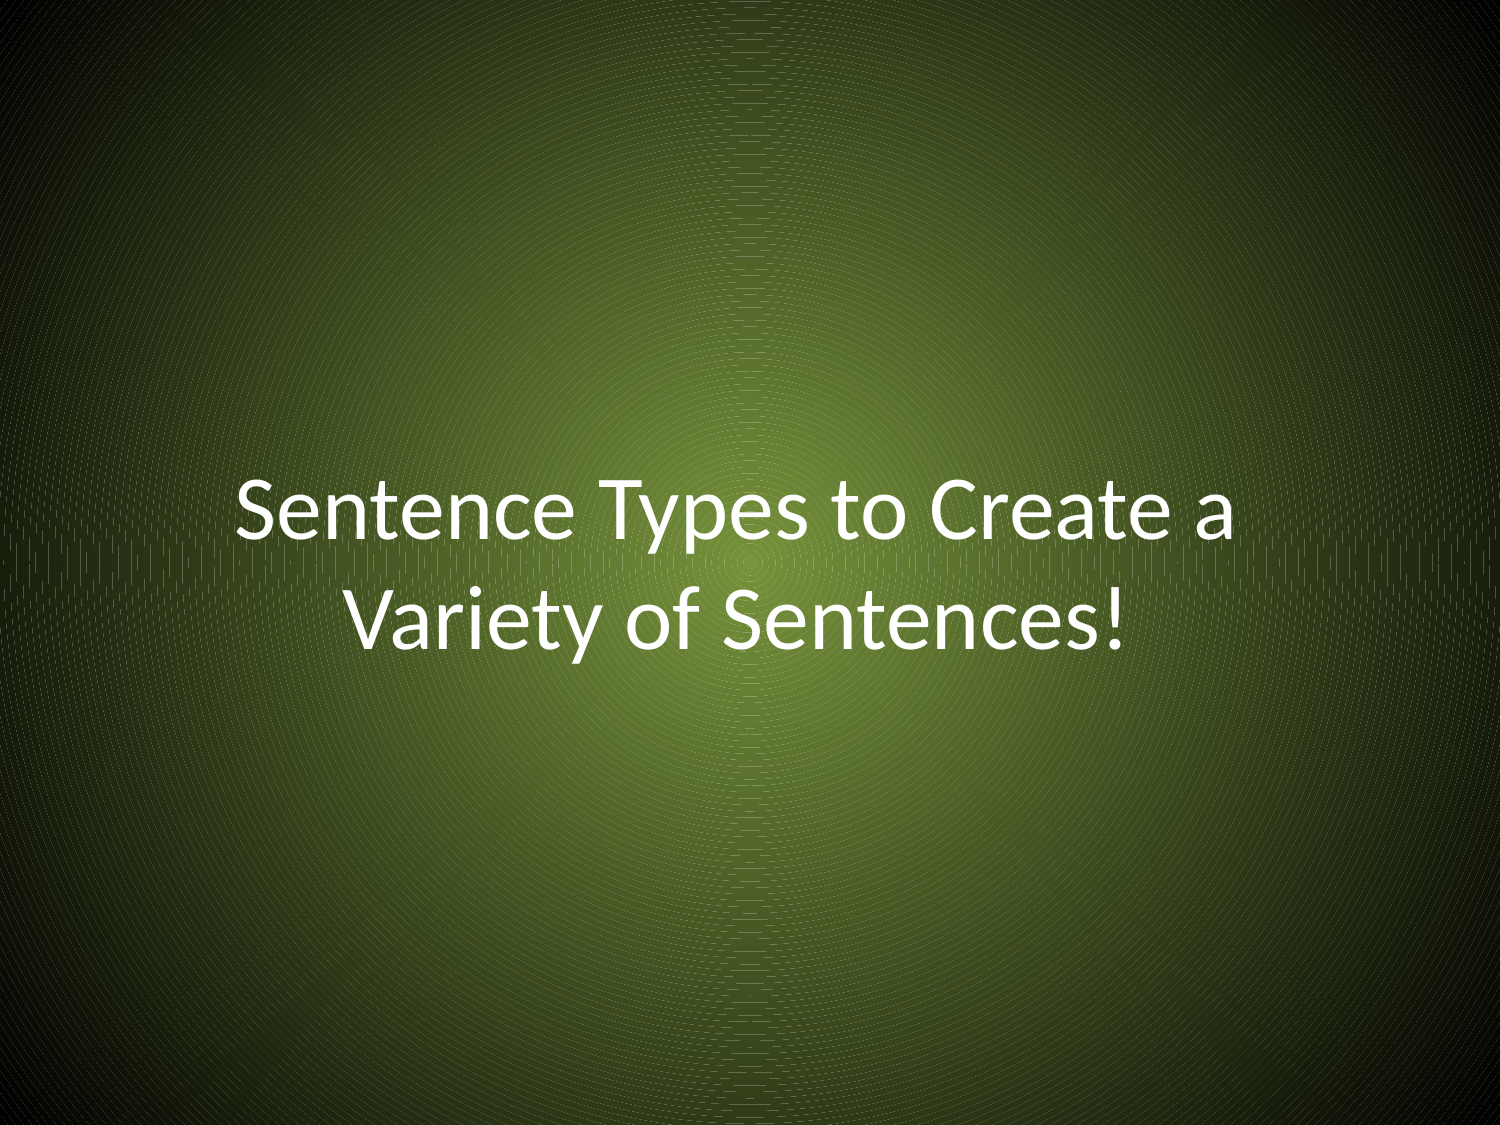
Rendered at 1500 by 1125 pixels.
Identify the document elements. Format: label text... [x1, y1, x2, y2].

title Sentence Types to Create a Variety of Sentences! [99, 437, 1375, 679]
